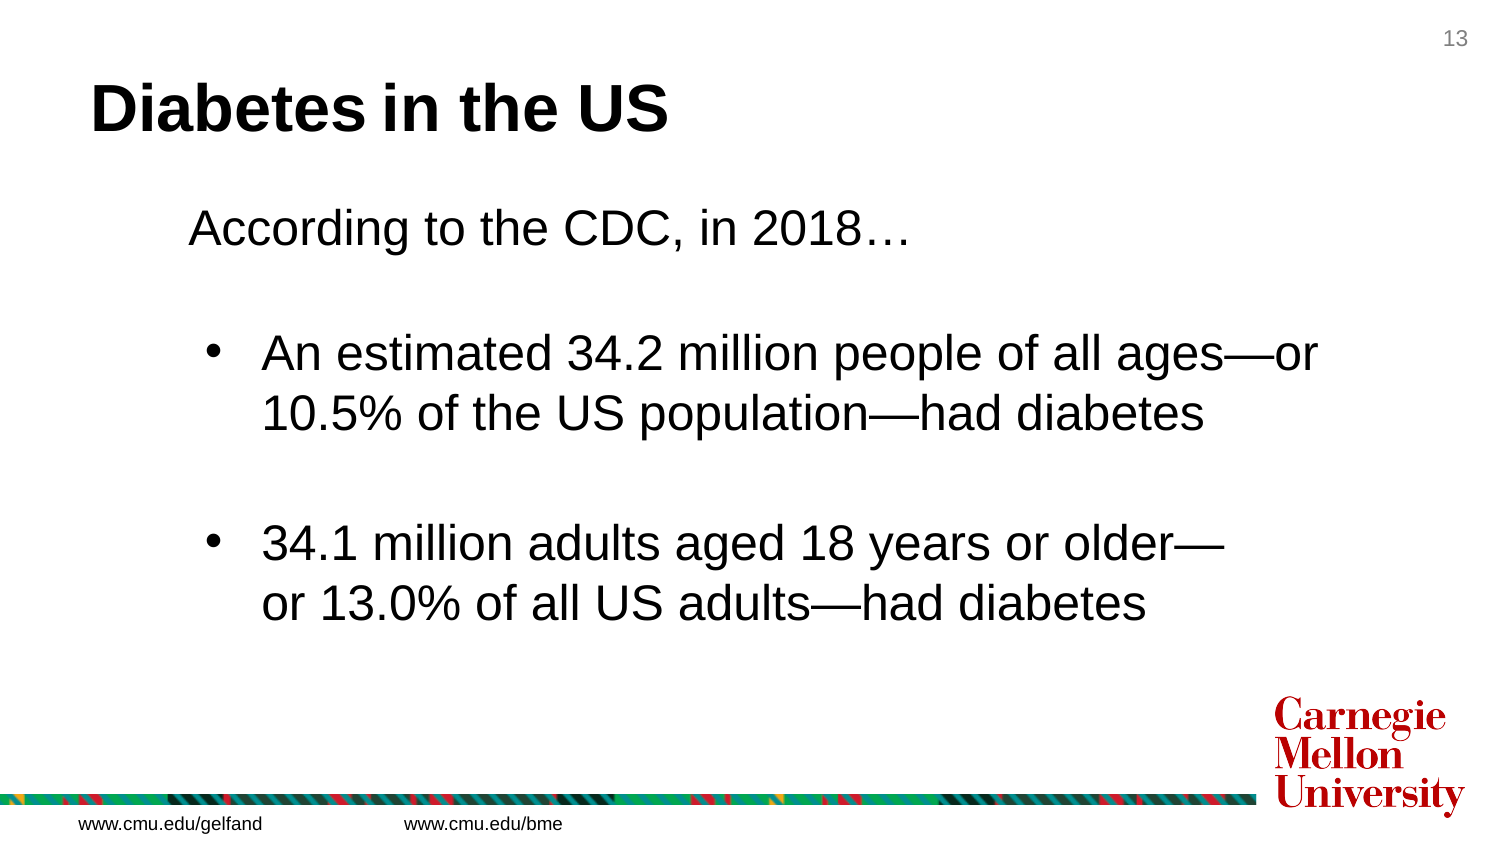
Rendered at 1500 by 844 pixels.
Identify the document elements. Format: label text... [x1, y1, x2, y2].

list According to the CDC, in 2018… An estimated 34.2 million people of all ages—or 10.5% of the US population—had diabetes 34.1 million adults aged 18 years or older— or 13.0% of all US adults—had diabetes [173, 180, 1409, 712]
picture [1275, 696, 1465, 818]
title Diabetes in the US [75, 59, 1425, 160]
picture [0, 794, 1257, 805]
